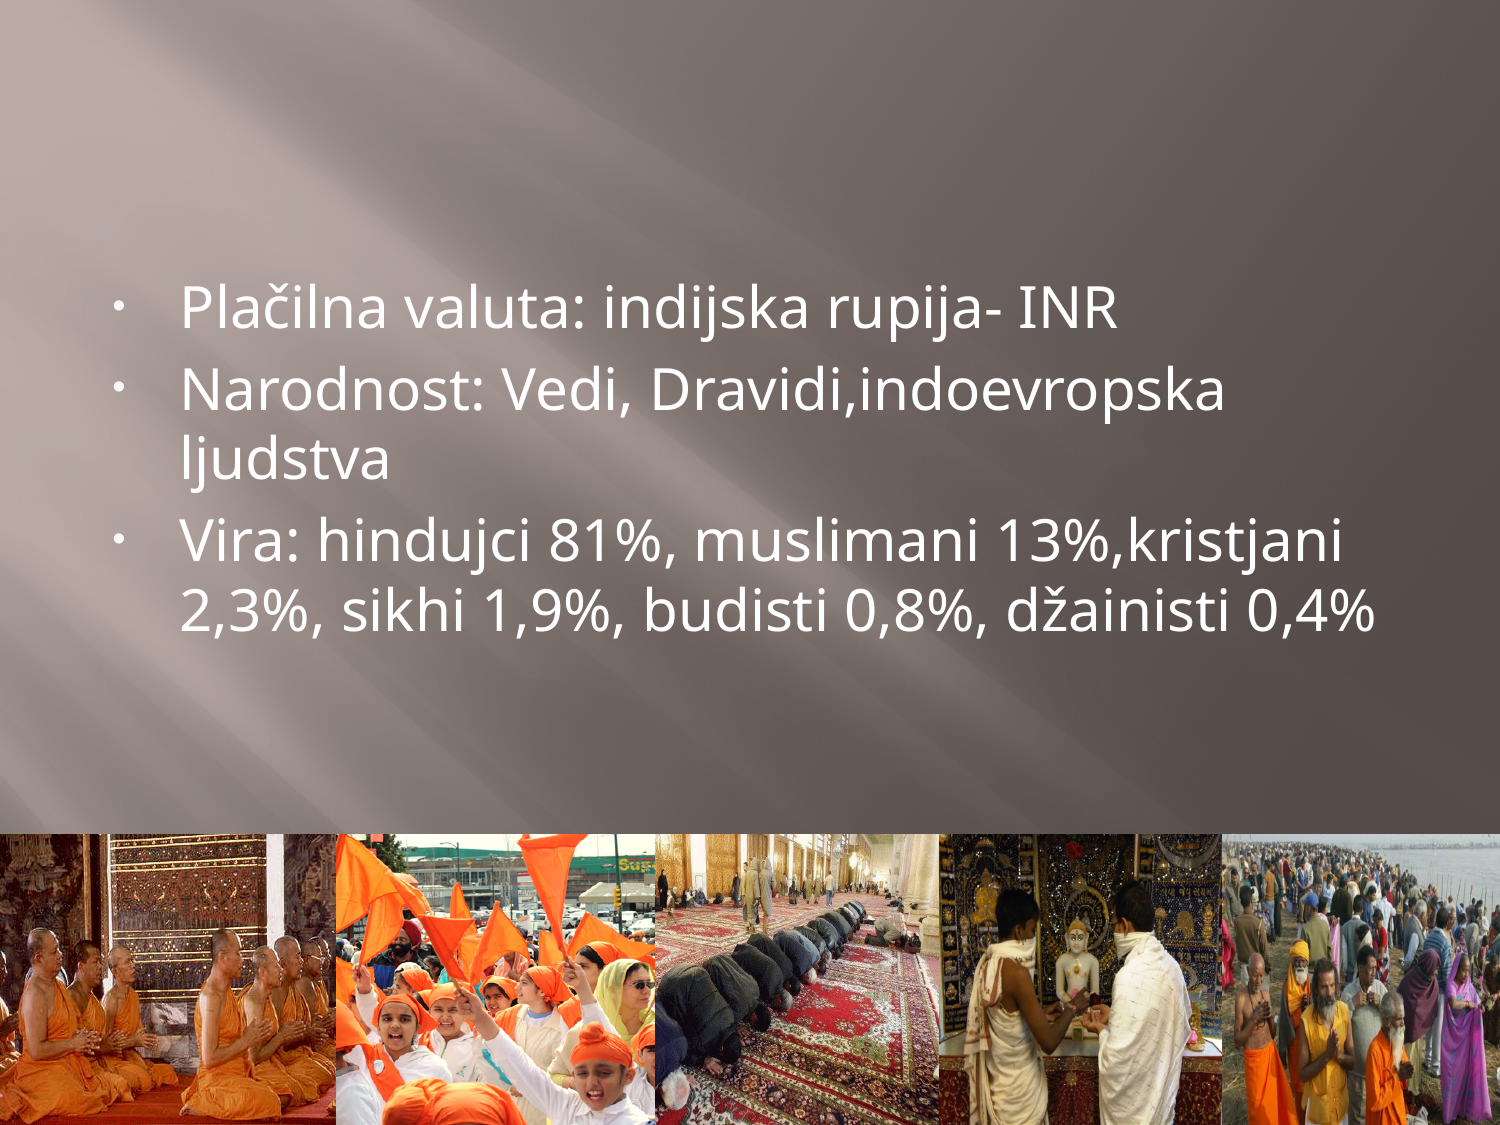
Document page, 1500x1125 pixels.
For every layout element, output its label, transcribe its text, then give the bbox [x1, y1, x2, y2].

list Plačilna valuta: indijska rupija- INR Narodnost: Vedi, Dravidi,indoevropska ljudstva Vira: hindujci 81%, muslimani 13%,kristjani 2,3%, sikhi 1,9%, budisti 0,8%, džainisti 0,4% [75, 262, 1425, 833]
picture [0, 0, 1500, 1125]
